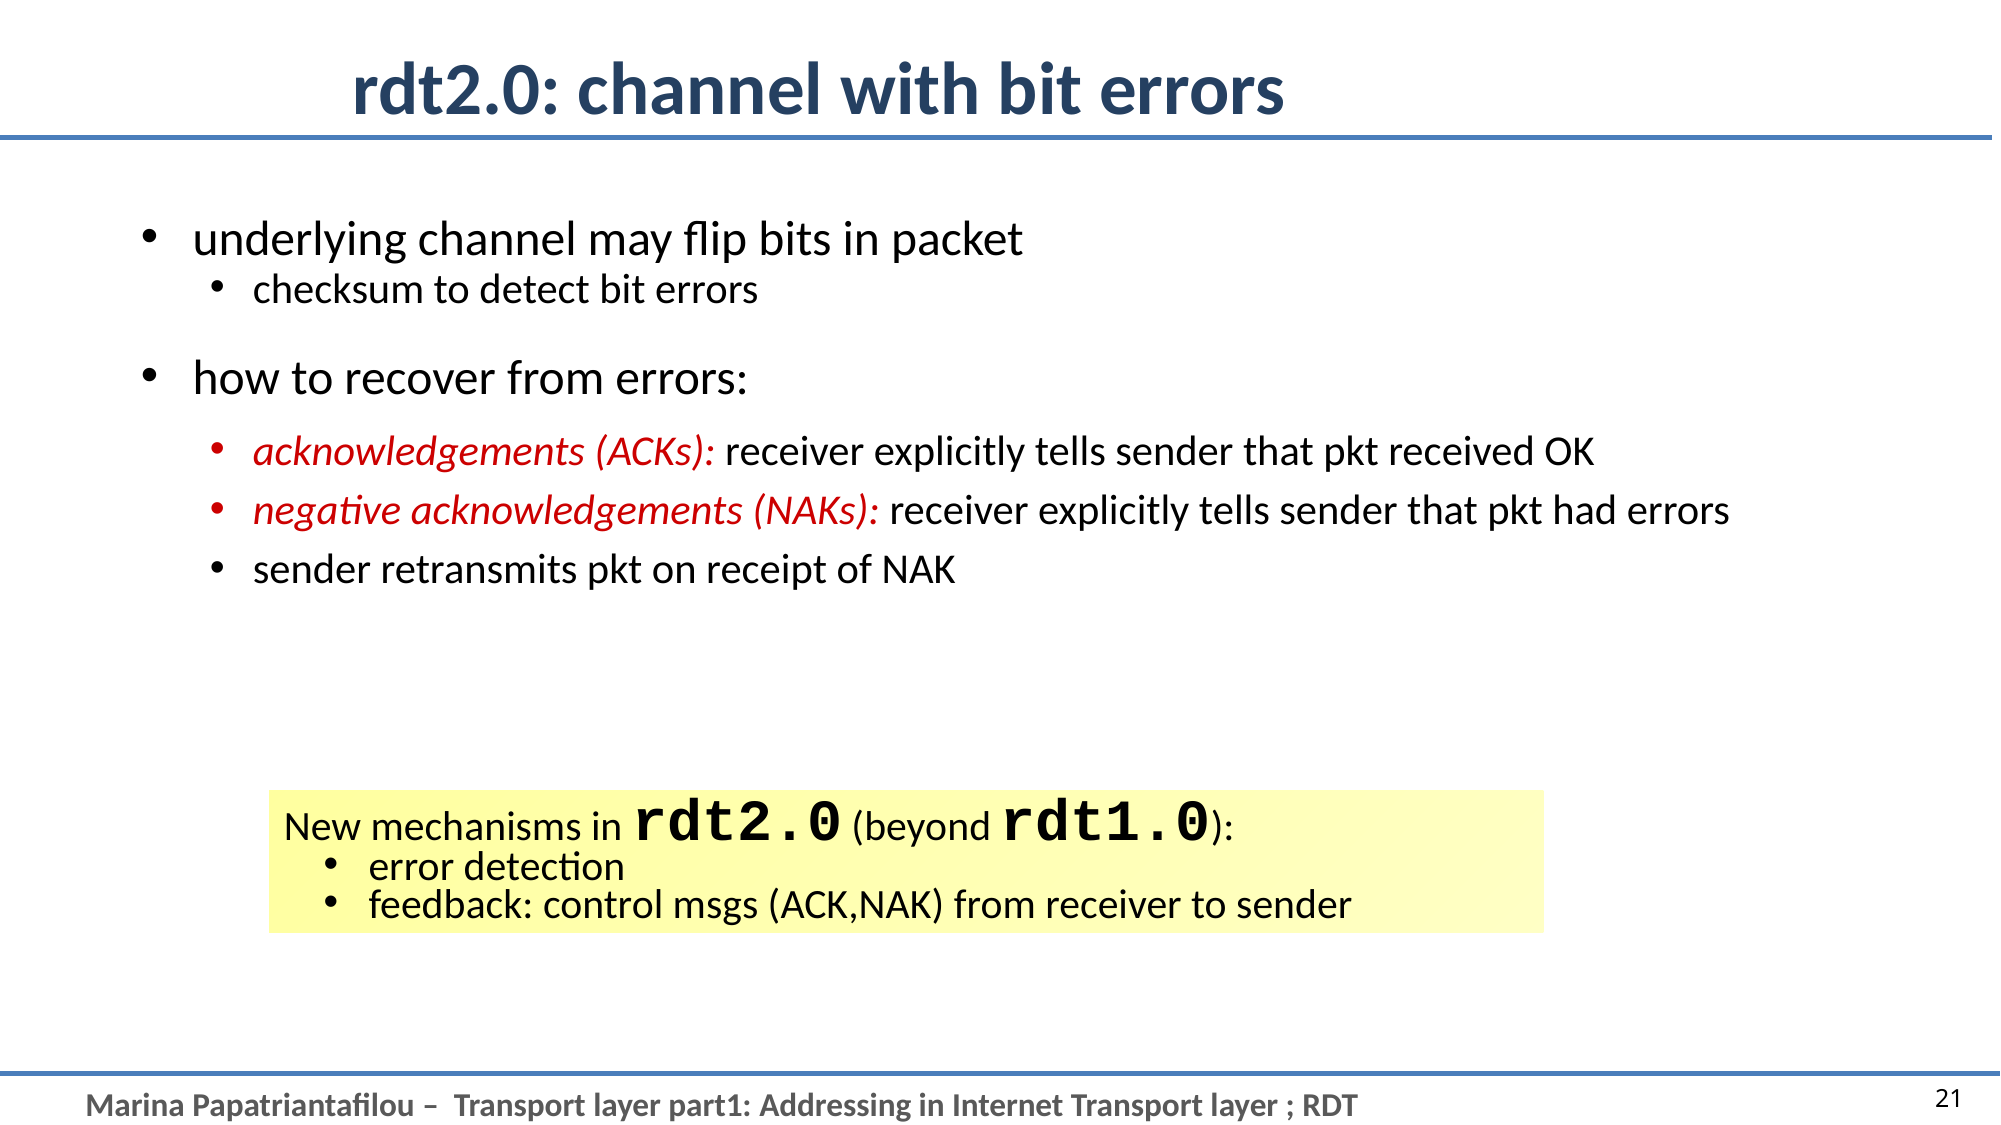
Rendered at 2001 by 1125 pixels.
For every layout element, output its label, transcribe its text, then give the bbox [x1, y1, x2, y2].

title rdt2.0: channel with bit errors [337, 26, 1651, 144]
text_box New mechanisms in rdt2.0 (beyond rdt1.0): error detection feedback: control msgs (ACK,NAK) from receiver to sender [269, 790, 1544, 933]
list underlying channel may flip bits in packet checksum to detect bit errors how to recover from errors: acknowledgements (ACKs): receiver explicitly tells sender that pkt received OK negative acknowledgements (NAKs): receiver explicitly tells sender that pkt had errors sender retransmits pkt on receipt of NAK [125, 212, 1926, 656]
slide_number 21 [1819, 1069, 1979, 1125]
